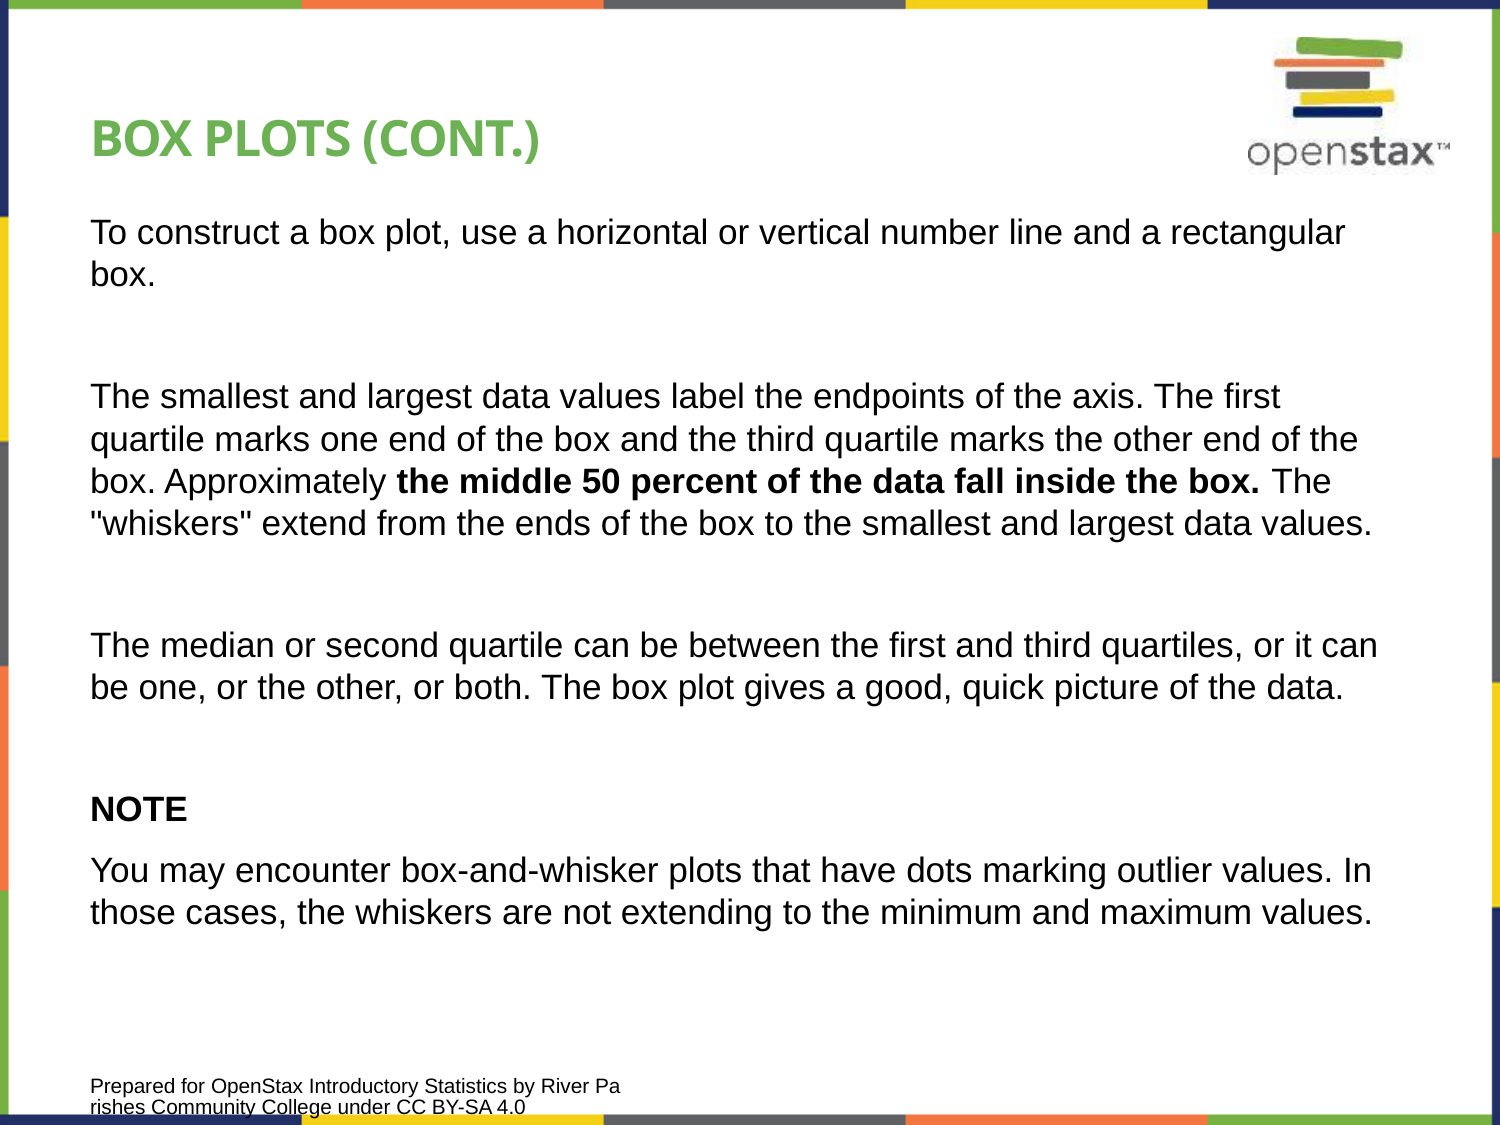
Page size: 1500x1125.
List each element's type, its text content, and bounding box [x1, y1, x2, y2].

picture [0, 0, 1500, 1125]
footer Prepared for OpenStax Introductory Statistics by River Parishes Community College under CC BY-SA 4.0 [75, 1065, 638, 1112]
title Box plots (cont.) [75, 39, 1247, 175]
list To construct a box plot, use a horizontal or vertical number line and a rectangular box. The smallest and largest data values label the endpoints of the axis. The first quartile marks one end of the box and the third quartile marks the other end of the box. Approximately the middle 50 percent of the data fall inside the box. The "whiskers" extend from the ends of the box to the smallest and largest data values. The median or second quartile can be between the first and third quartiles, or it can be one, or the other, or both. The box plot gives a good, quick picture of the data. NOTE You may encounter box-and-whisker plots that have dots marking outlier values. In those cases, the whiskers are not extending to the minimum and maximum values. [75, 202, 1398, 1052]
